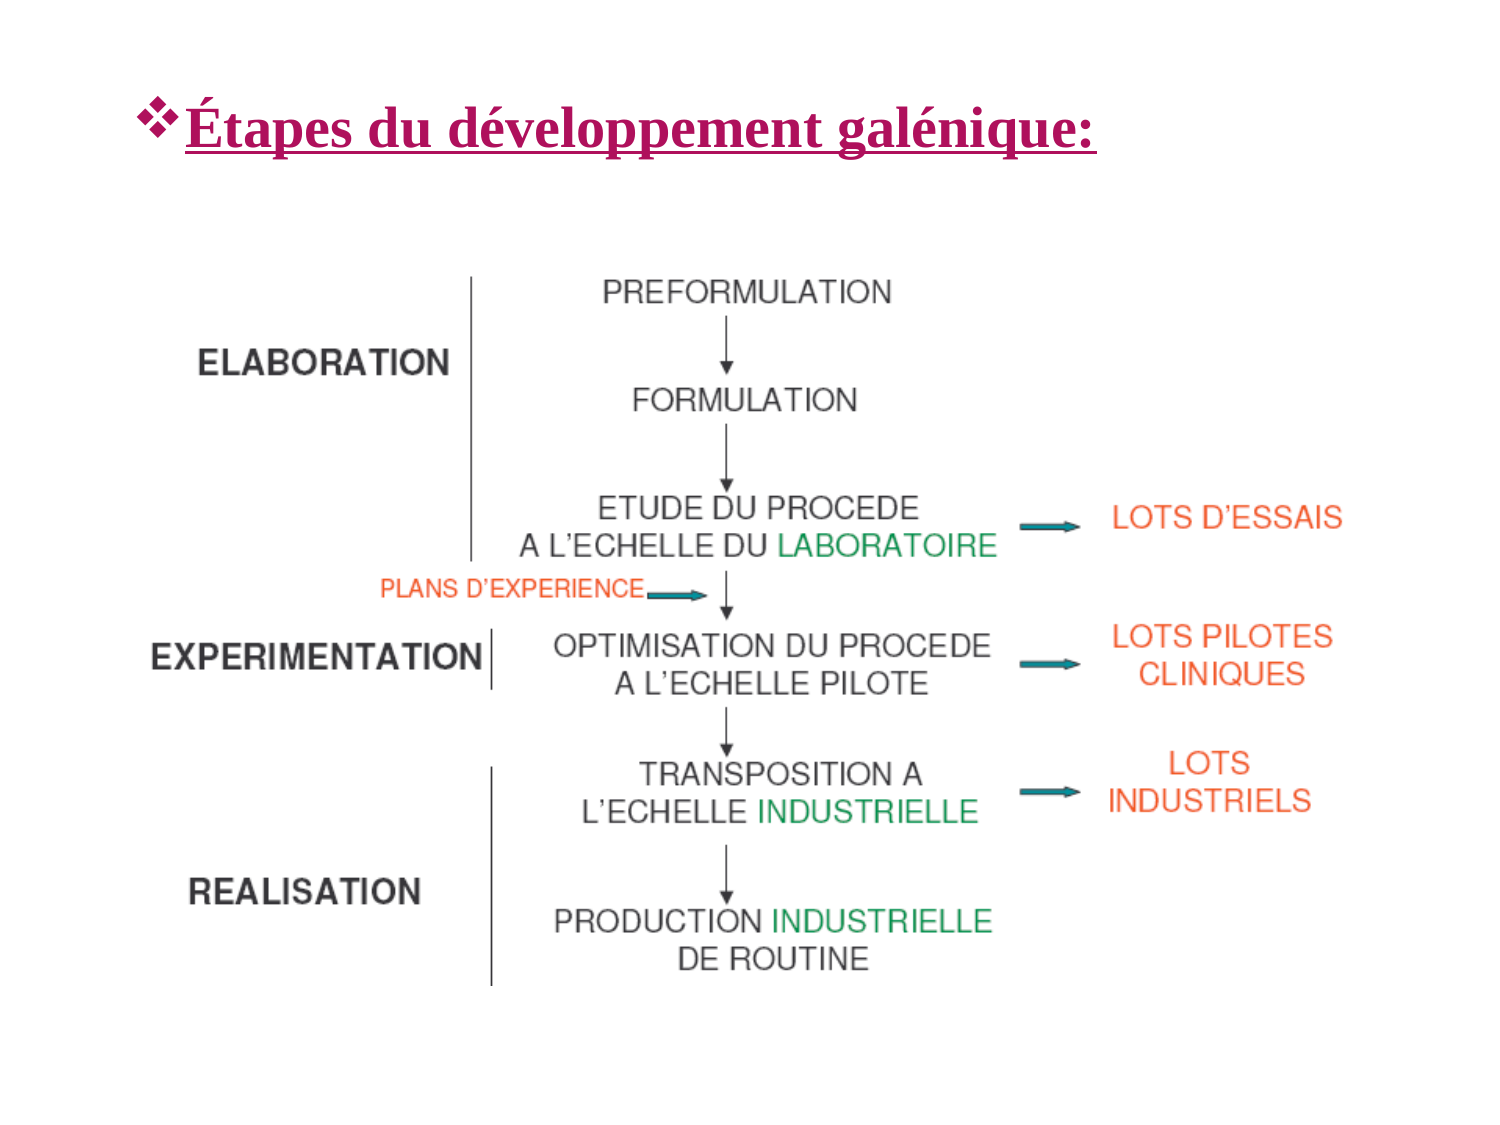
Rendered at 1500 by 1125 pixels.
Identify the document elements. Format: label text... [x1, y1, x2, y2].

picture [128, 268, 1350, 986]
text_box Étapes du développement galénique: [117, 82, 1289, 167]
